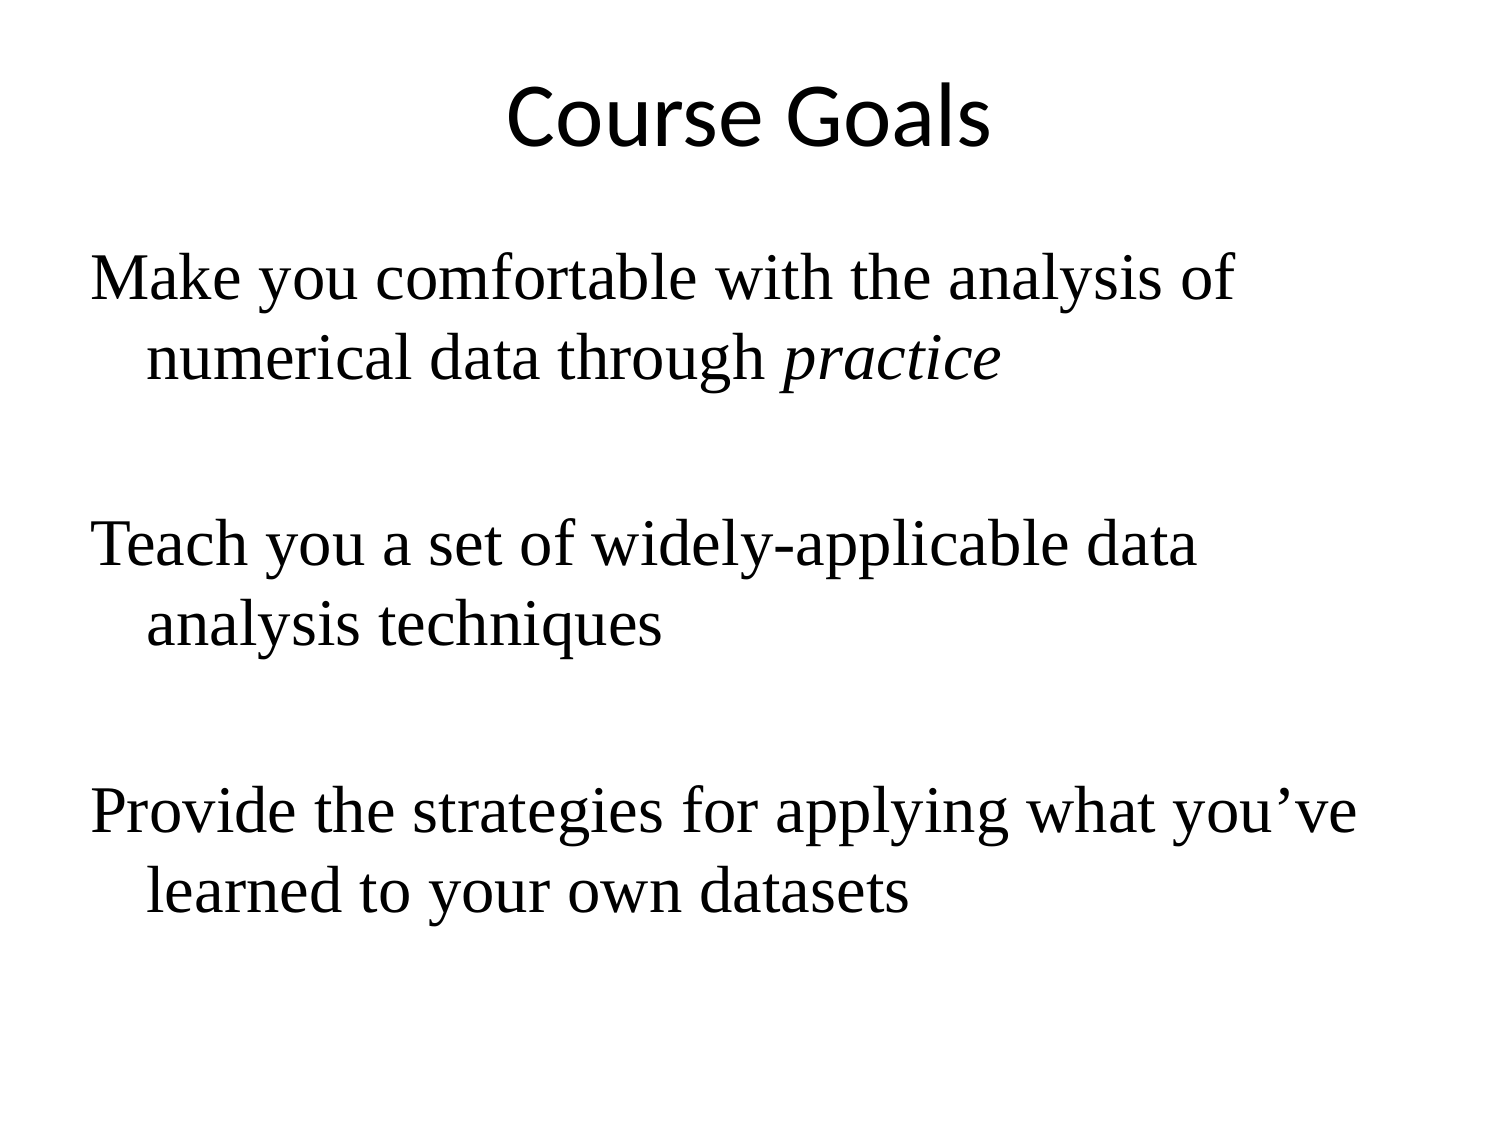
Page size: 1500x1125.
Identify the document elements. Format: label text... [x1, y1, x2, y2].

list Make you comfortable with the analysis of numerical data through practice Teach you a set of widely-applicable data analysis techniques Provide the strategies for applying what you’ve learned to your own datasets [75, 224, 1425, 1063]
title Course Goals [75, 45, 1425, 175]
